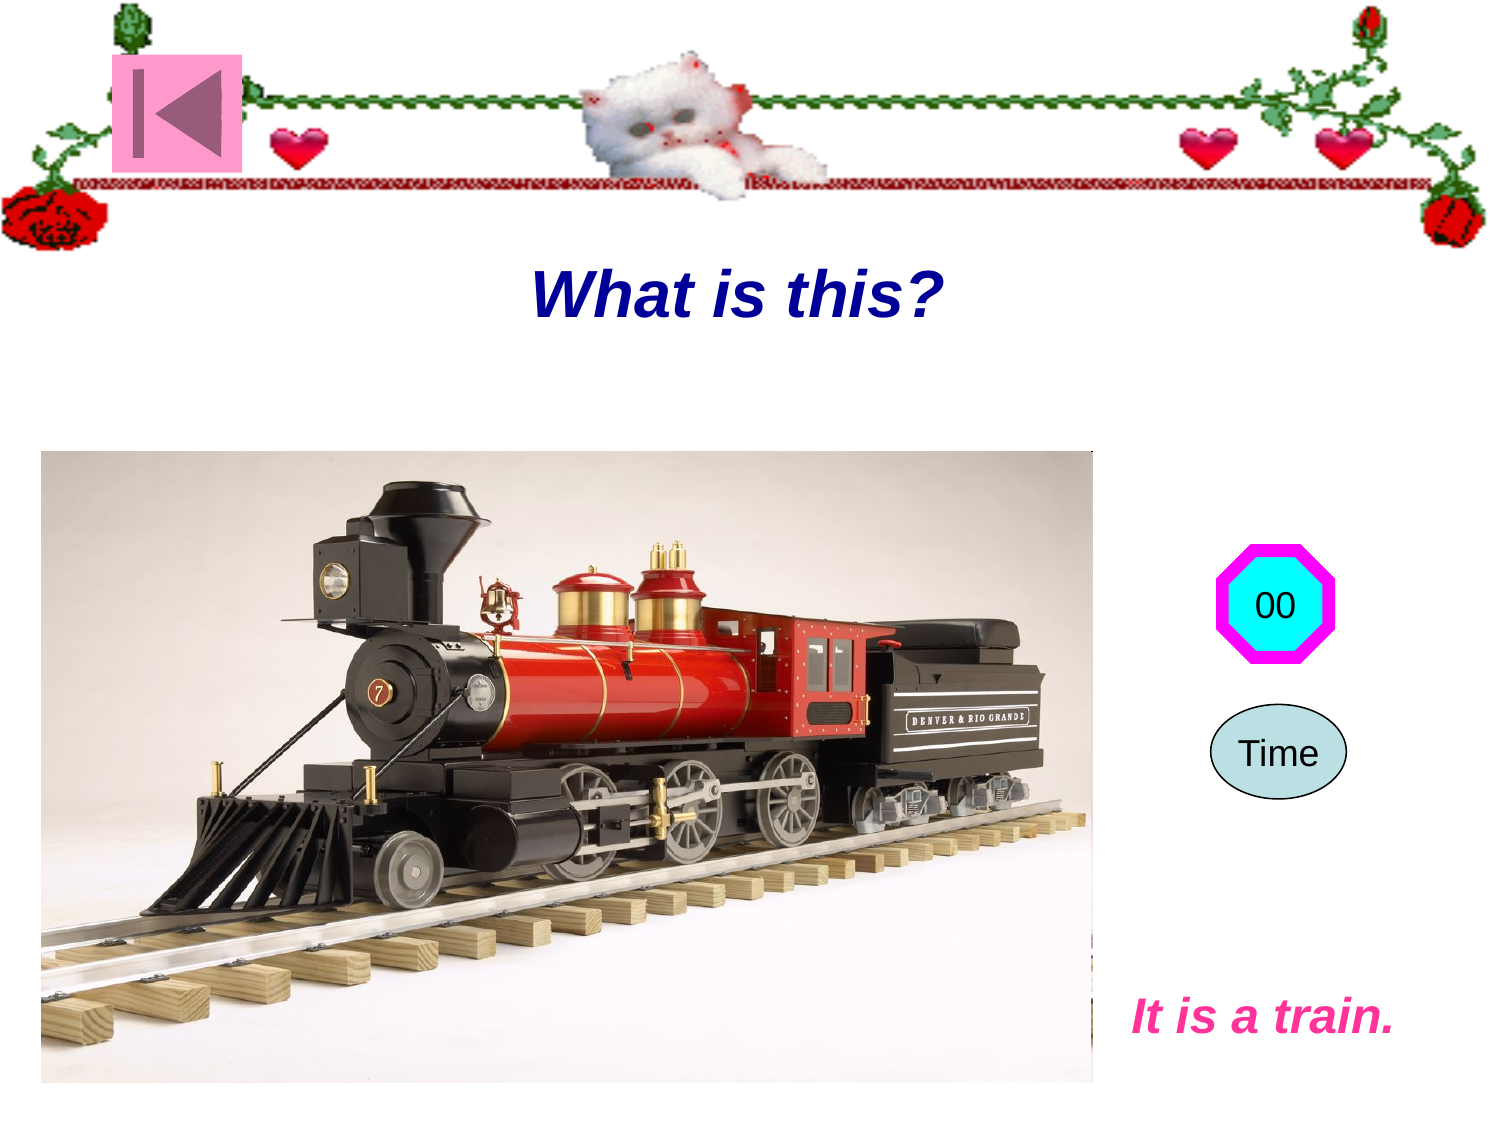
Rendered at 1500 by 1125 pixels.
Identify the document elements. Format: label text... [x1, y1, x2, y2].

picture [0, 0, 1500, 268]
picture [40, 451, 1093, 1083]
text_box 00 [1222, 550, 1329, 658]
text_box Time [1210, 704, 1347, 799]
list What is this? [478, 276, 999, 351]
text_box It is a train. [1097, 976, 1435, 1051]
